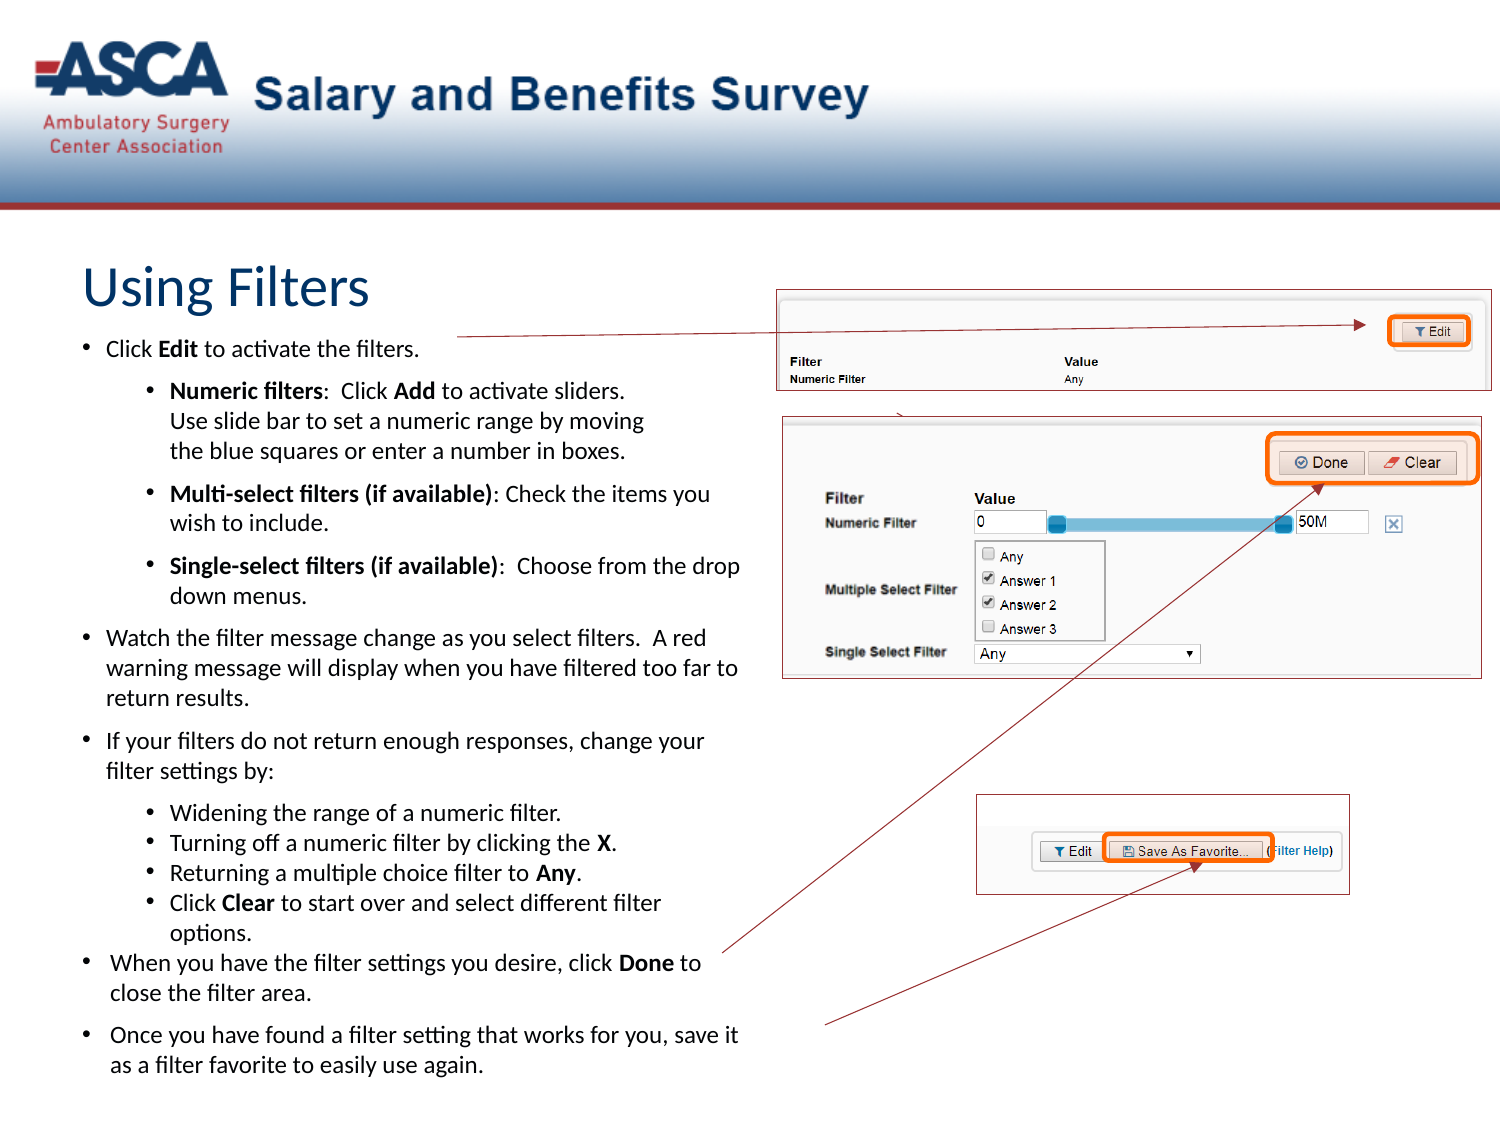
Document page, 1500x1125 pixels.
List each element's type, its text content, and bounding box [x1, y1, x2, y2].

title Using Filters [67, 224, 1500, 350]
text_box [722, 483, 1325, 953]
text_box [896, 412, 1212, 416]
text_box Click Edit to activate the filters. Numeric filters: Click Add to activate sliders. Use slide bar to set a numeric range by moving the blue squares or enter a number in boxes. Multi-select filters (if available): Check the items you wish to include. Single-select filters (if available): Choose from the drop down menus. Watch the filter message change as you select filters. A red warning message will display when you have filtered too far to return results. If your filters do not return enough responses, change your filter settings by: Widening the range of a numeric filter. Turning off a numeric filter by clicking the X. Returning a multiple choice filter to Any. Click Clear to start over and select different filter options. When you have the filter settings you desire, click Done to close the filter area. Once you have found a filter setting that works for you, save it as a filter favorite to easily use again. [67, 324, 763, 1086]
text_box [457, 324, 1367, 337]
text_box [781, 416, 1482, 679]
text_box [824, 862, 1203, 1025]
picture [0, 0, 1500, 1125]
